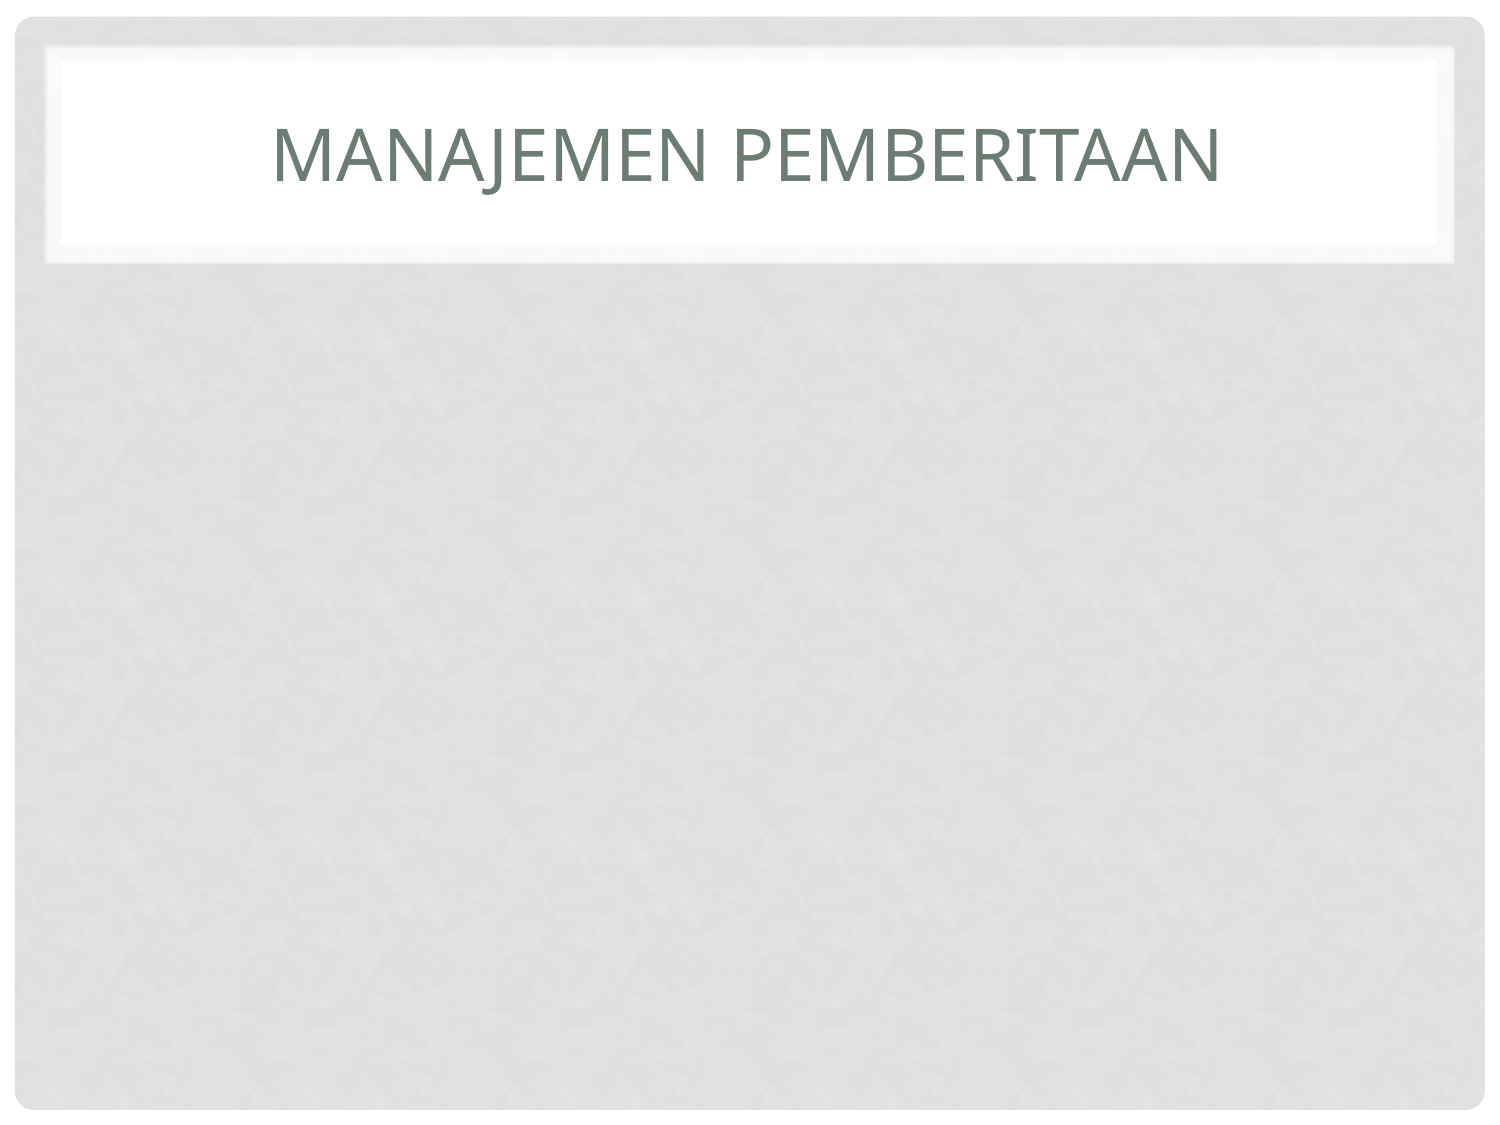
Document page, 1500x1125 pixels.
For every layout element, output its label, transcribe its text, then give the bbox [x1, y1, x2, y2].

title manajemen pemberitaan [69, 66, 1425, 238]
